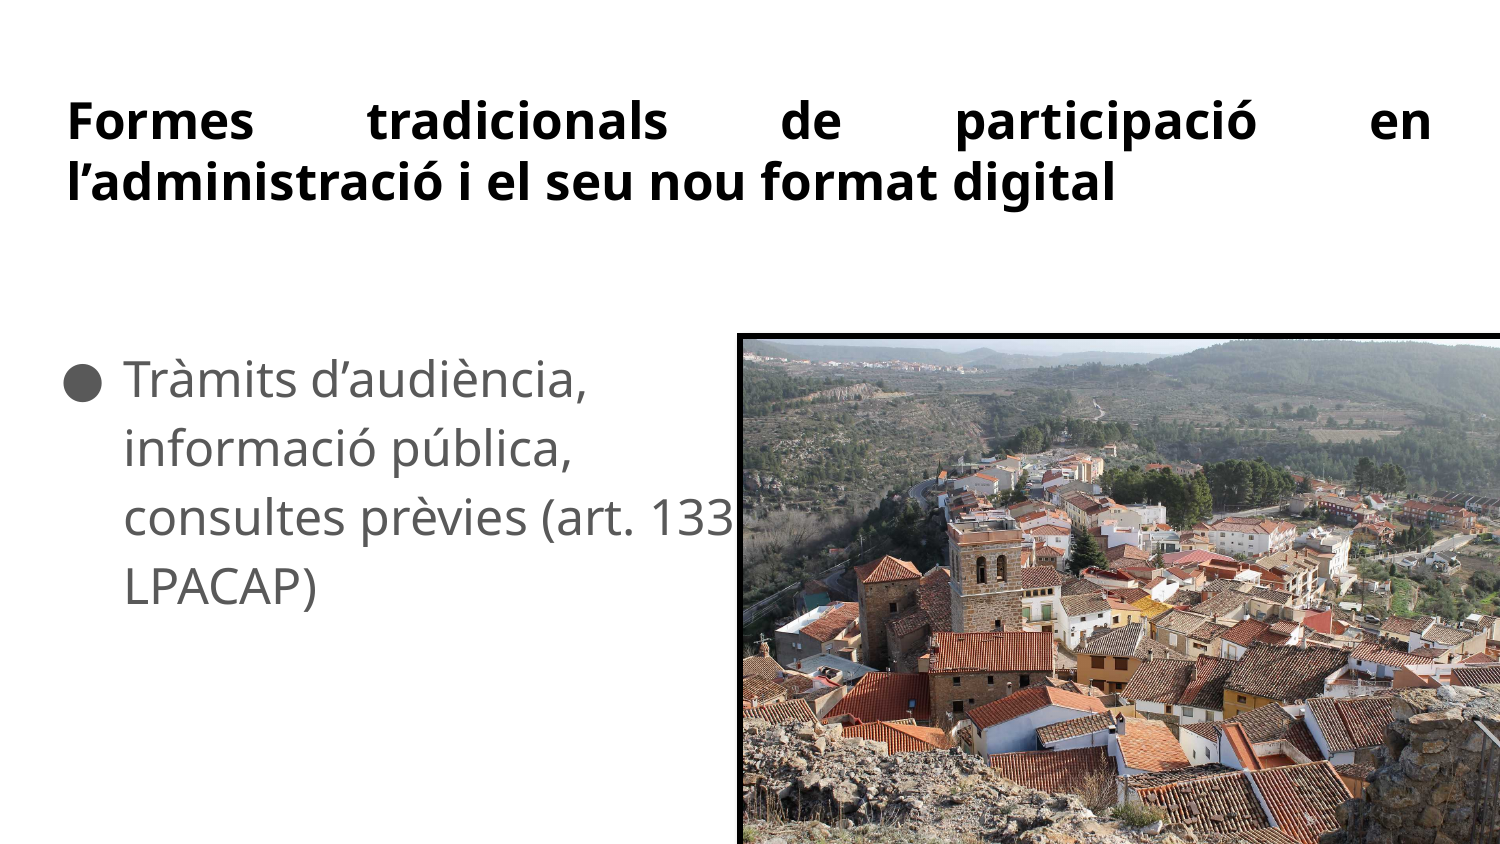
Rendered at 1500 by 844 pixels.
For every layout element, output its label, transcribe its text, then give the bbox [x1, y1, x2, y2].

picture [743, 339, 1500, 844]
list Tràmits d’audiència, informació pública, consultes prèvies (art. 133 LPACAP) [33, 238, 766, 799]
title Formes tradicionals de participació en l’administració i el seu nou format digital [51, 72, 1449, 167]
